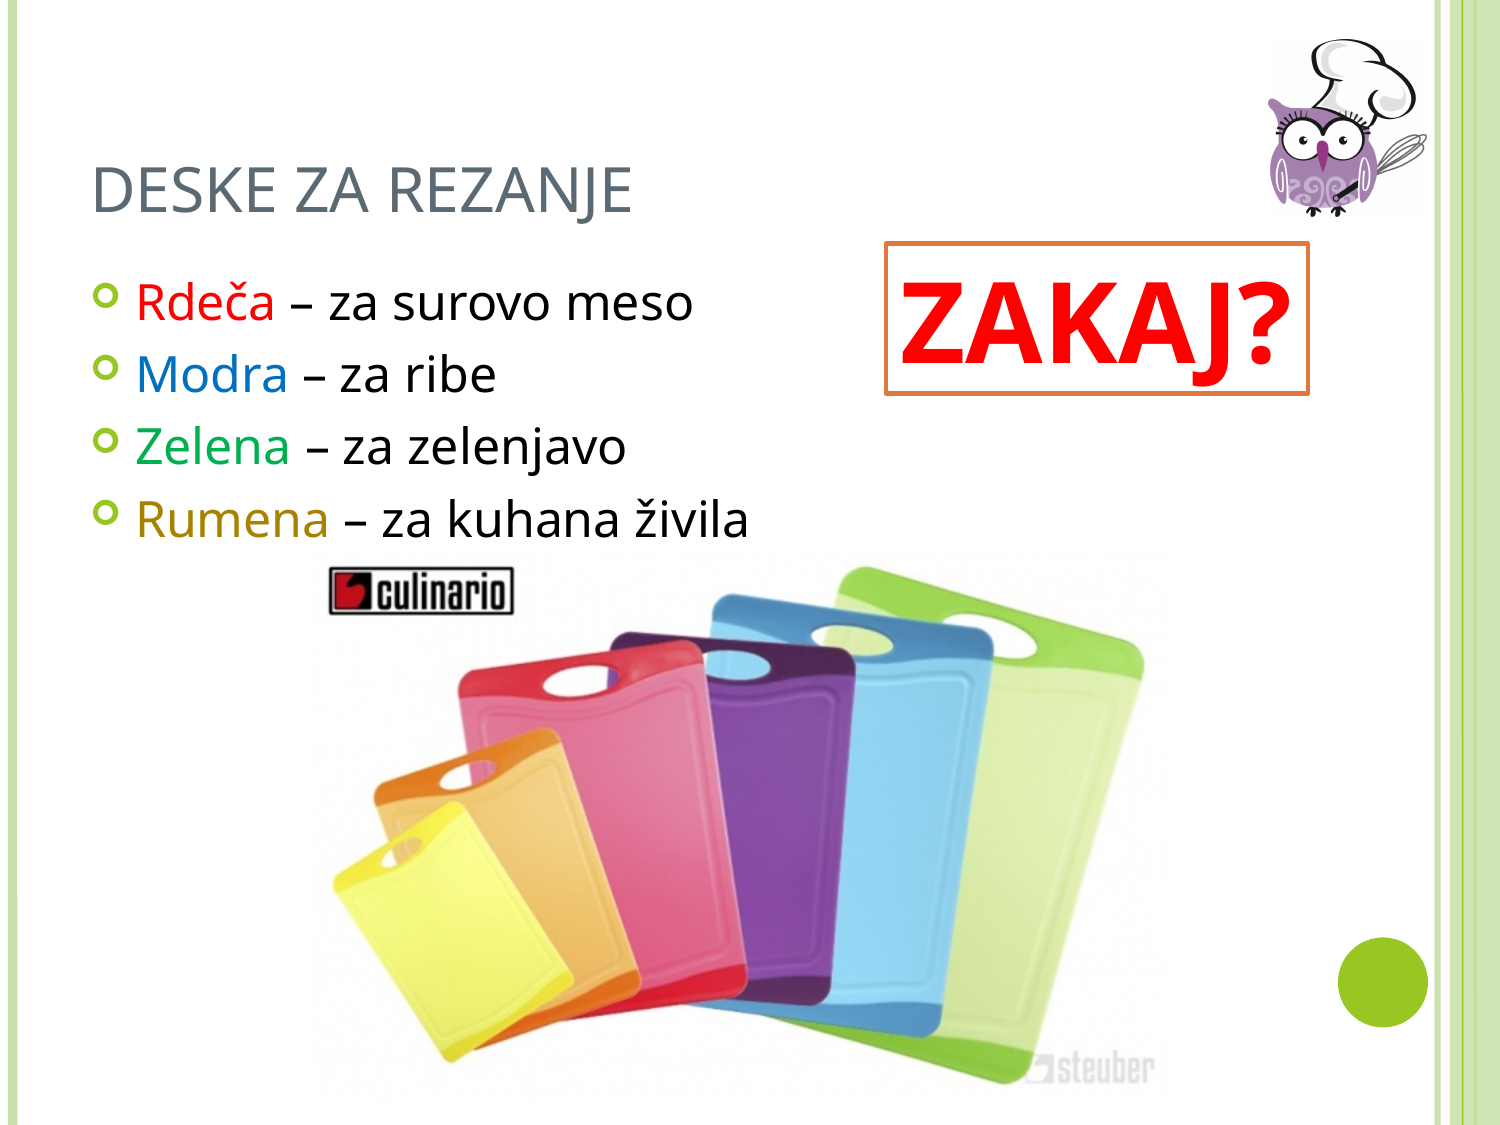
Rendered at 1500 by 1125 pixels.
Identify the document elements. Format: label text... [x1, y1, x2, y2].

title DESKE ZA REZANJE [75, 45, 1300, 233]
picture [1268, 39, 1428, 217]
picture [312, 550, 1172, 1103]
list Rdeča – za surovo meso Modra – za ribe Zelena – za zelenjavo Rumena – za kuhana živila [75, 262, 1300, 1062]
text_box ZAKAJ? [885, 243, 1308, 394]
